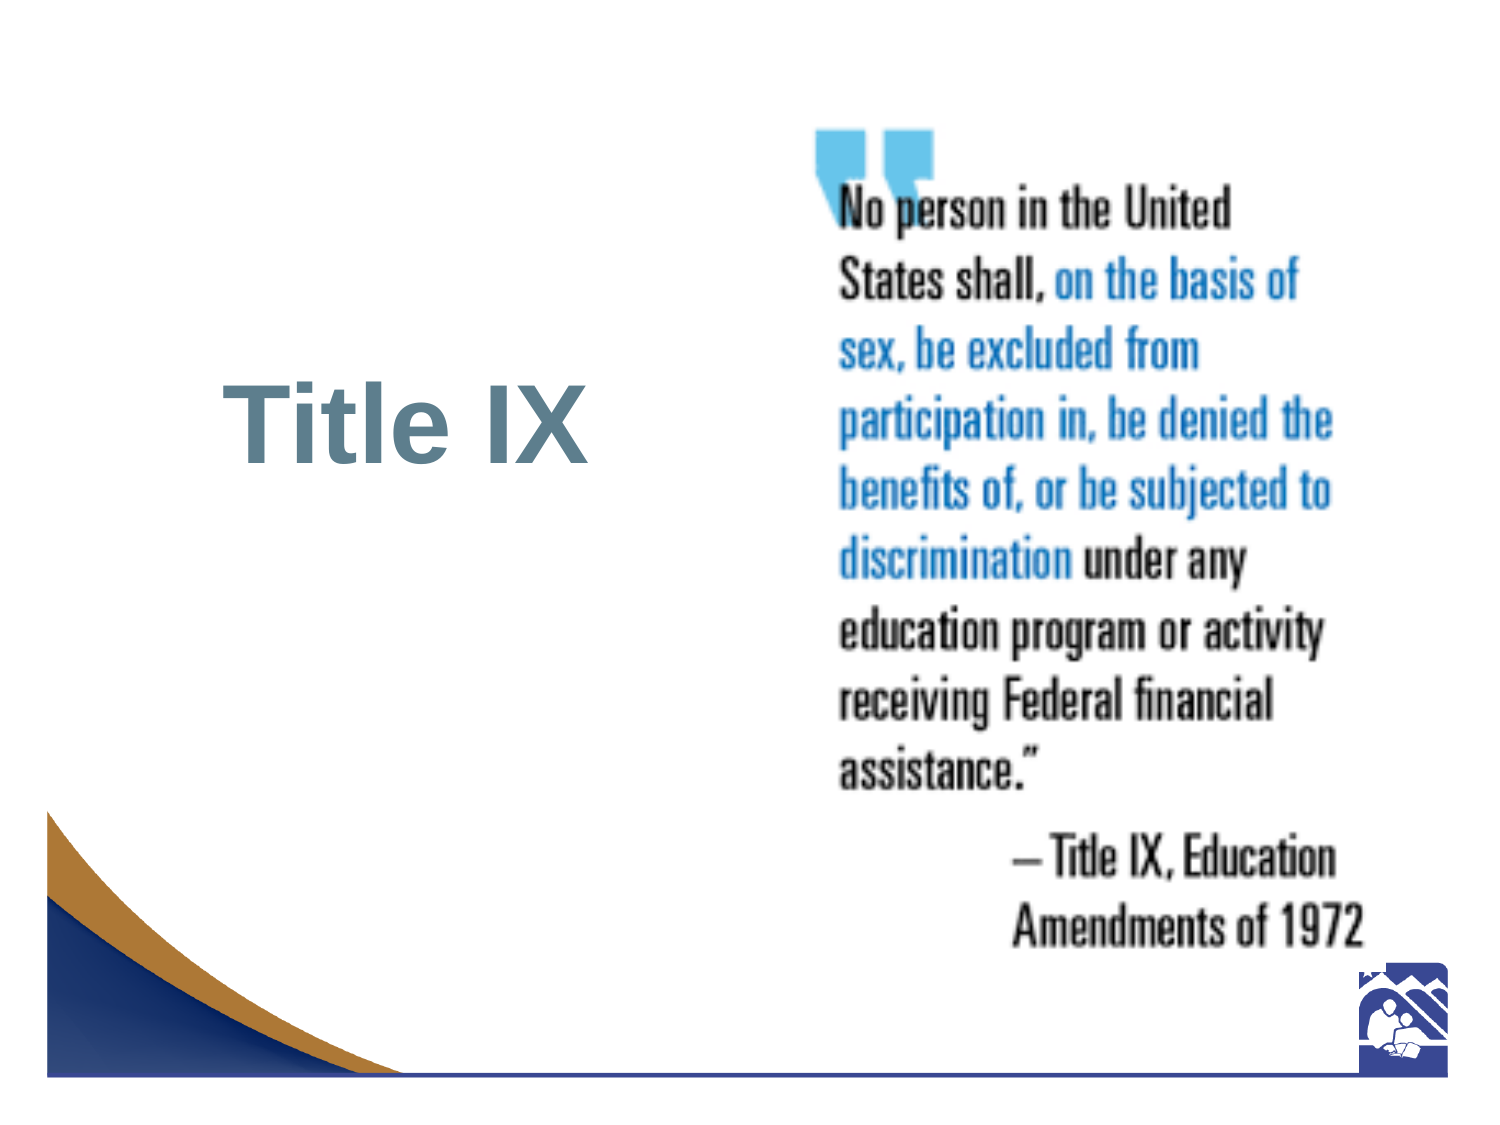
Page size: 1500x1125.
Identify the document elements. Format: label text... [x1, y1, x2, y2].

title Title IX [0, 324, 755, 513]
picture [0, 0, 1500, 1125]
